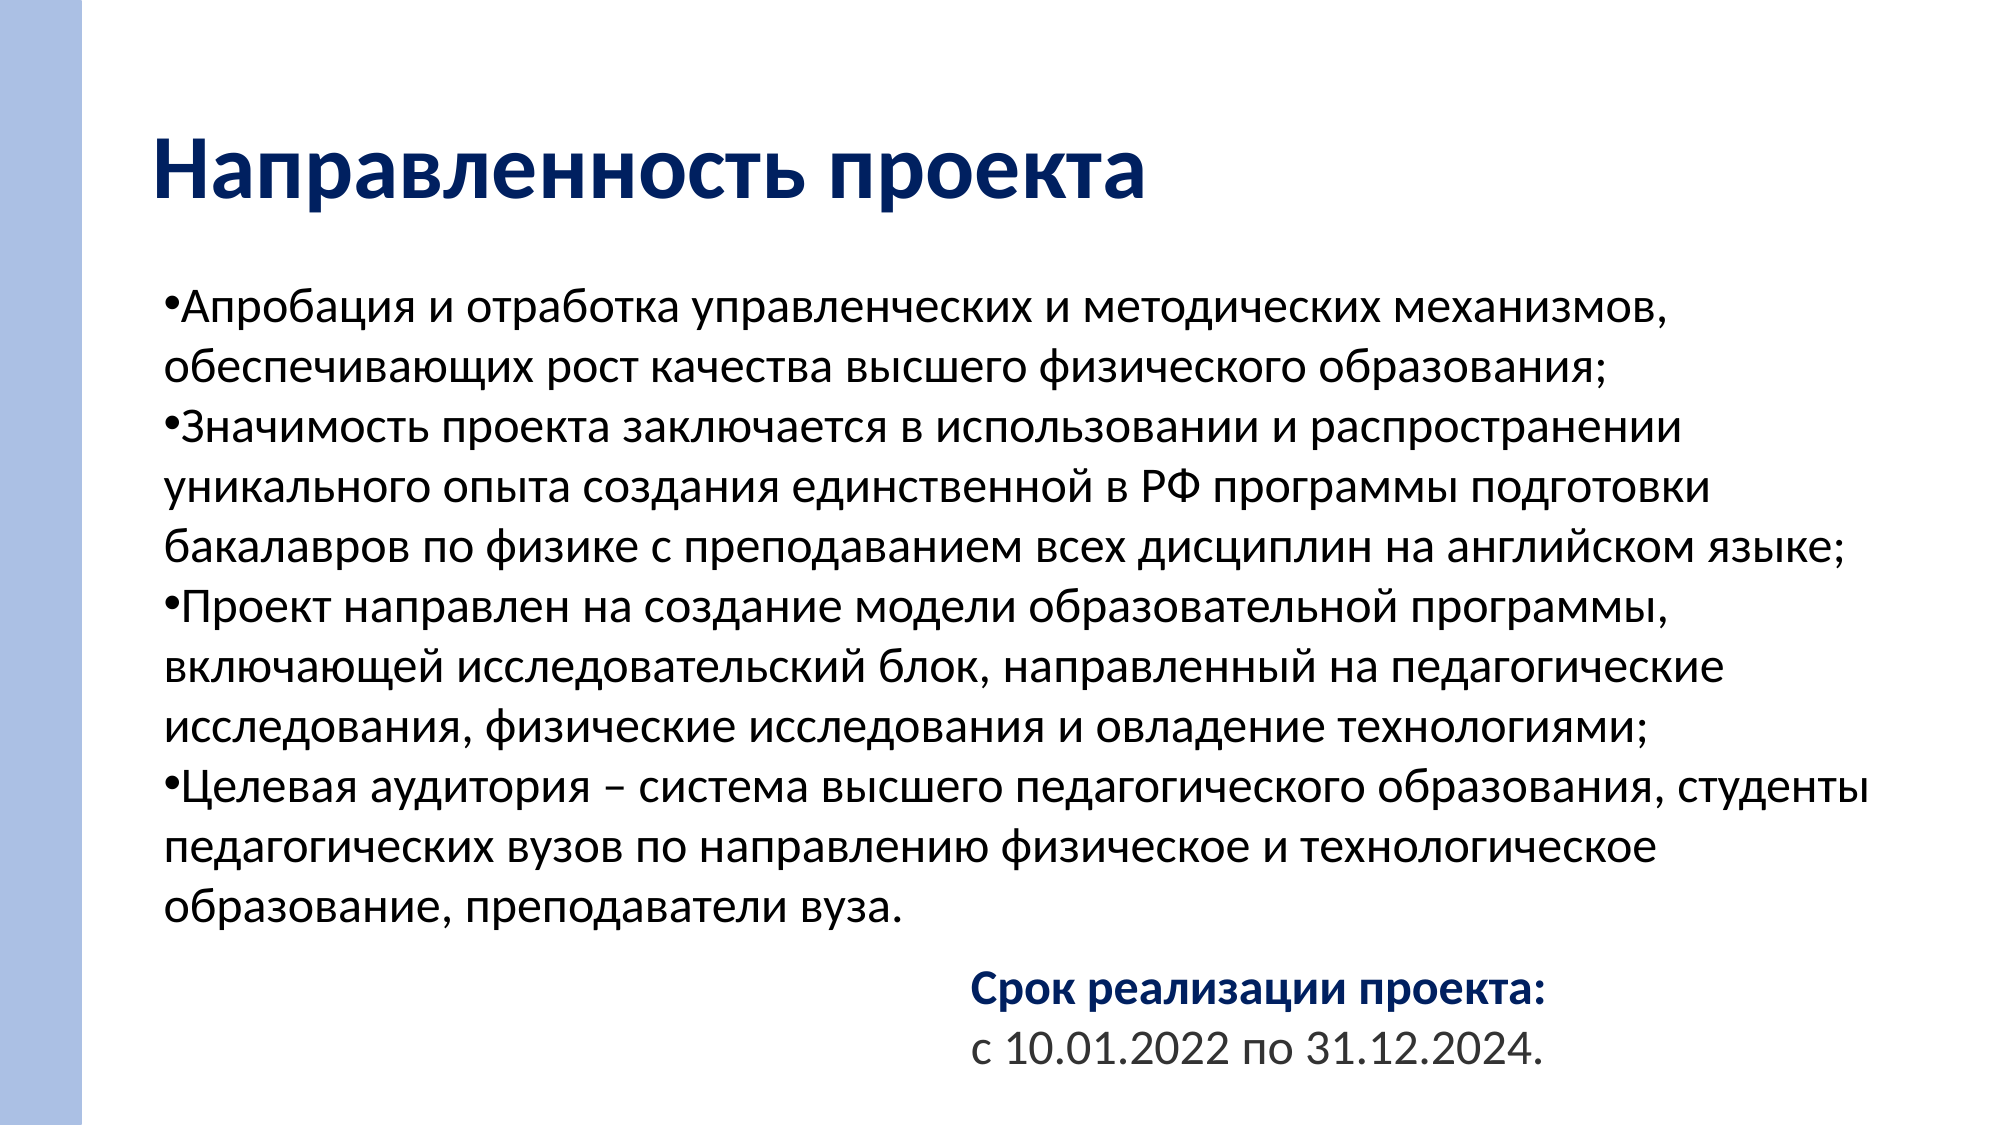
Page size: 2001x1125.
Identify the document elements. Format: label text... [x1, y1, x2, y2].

text_box Срок реализации проекта: с 10.01.2022 по 31.12.2024. [956, 947, 1957, 1082]
text_box [0, 0, 83, 1125]
text_box Апробация и отработка управленческих и методических механизмов, обеспечивающих рост качества высшего физического образования; Значимость проекта заключается в использовании и распространении уникального опыта создания единственной в РФ программы подготовки бакалавров по физике с преподаванием всех дисциплин на английском языке; Проект направлен на создание модели образовательной программы, включающей исследовательский блок, направленный на педагогические исследования, физические исследования и овладение технологиями; Целевая аудитория – система высшего педагогического образования, студенты педагогических вузов по направлению физическое и технологическое образование, преподаватели вуза. [148, 265, 1961, 940]
title Направленность проекта [137, 59, 1863, 278]
